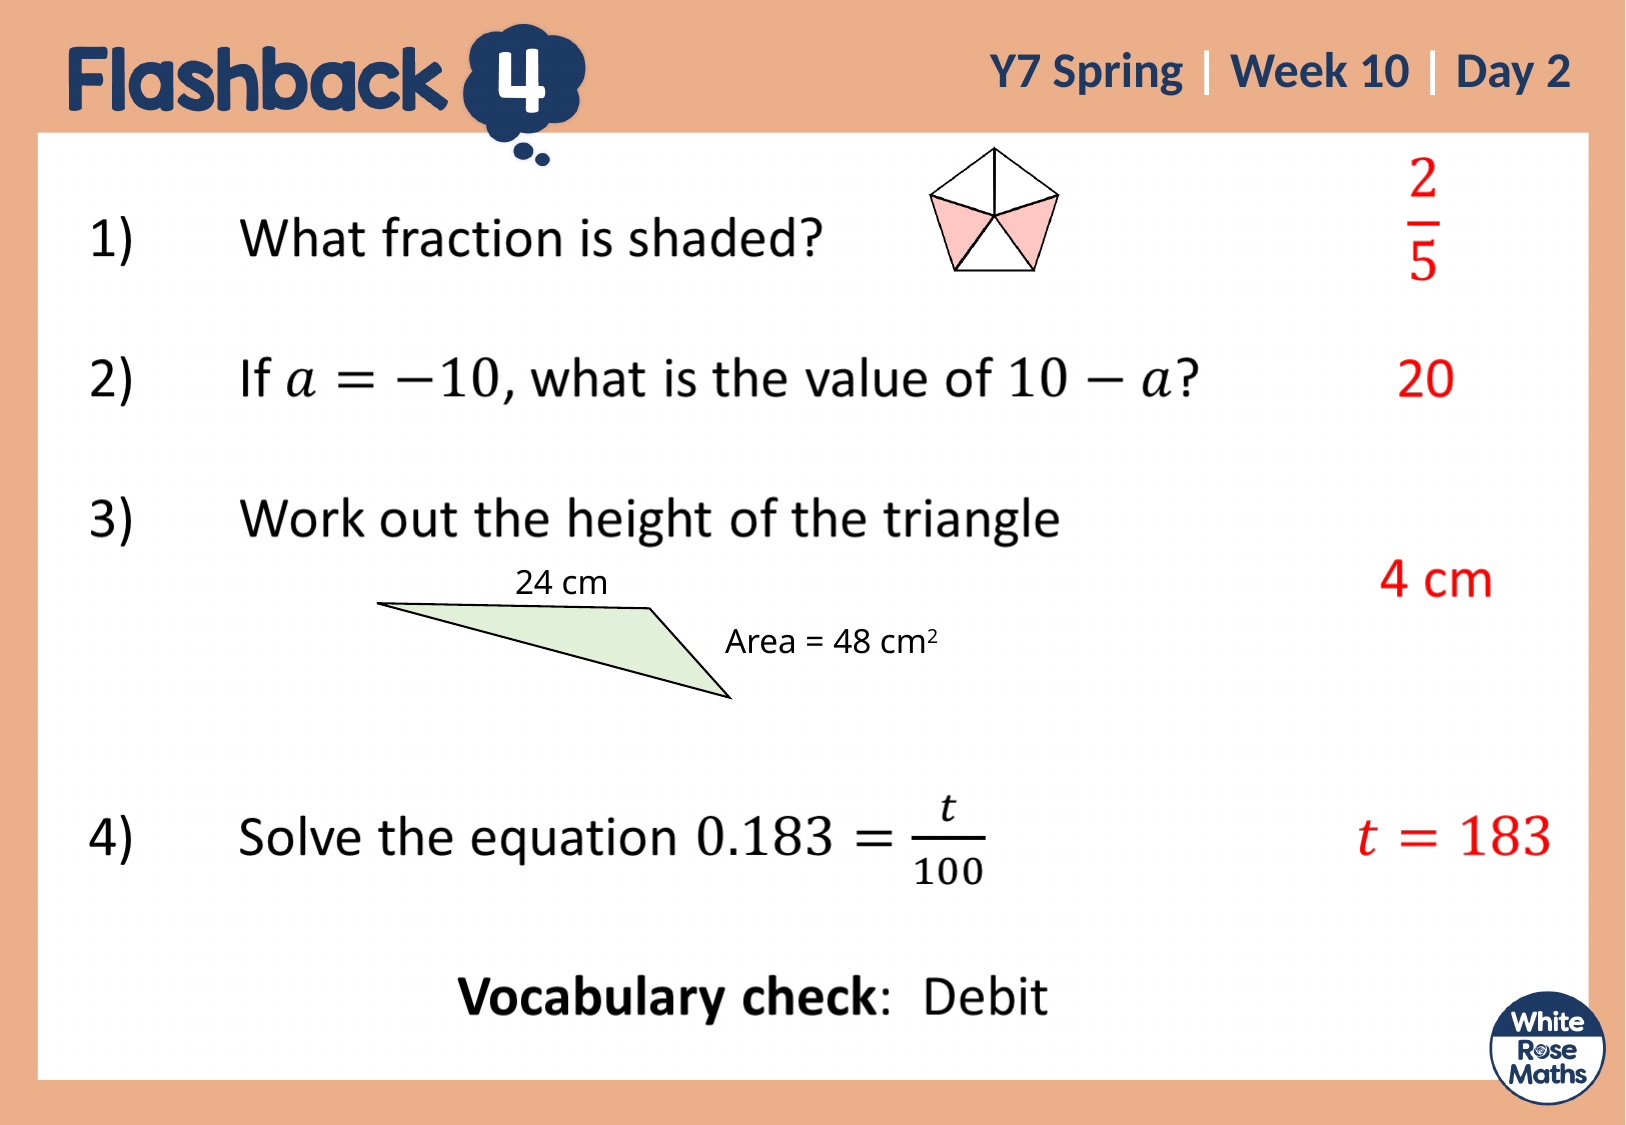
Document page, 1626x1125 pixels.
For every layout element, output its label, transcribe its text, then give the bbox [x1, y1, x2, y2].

picture [0, 0, 1626, 1125]
text_box Y7 Spring | Week 10 | Day 2 [965, 36, 1587, 108]
